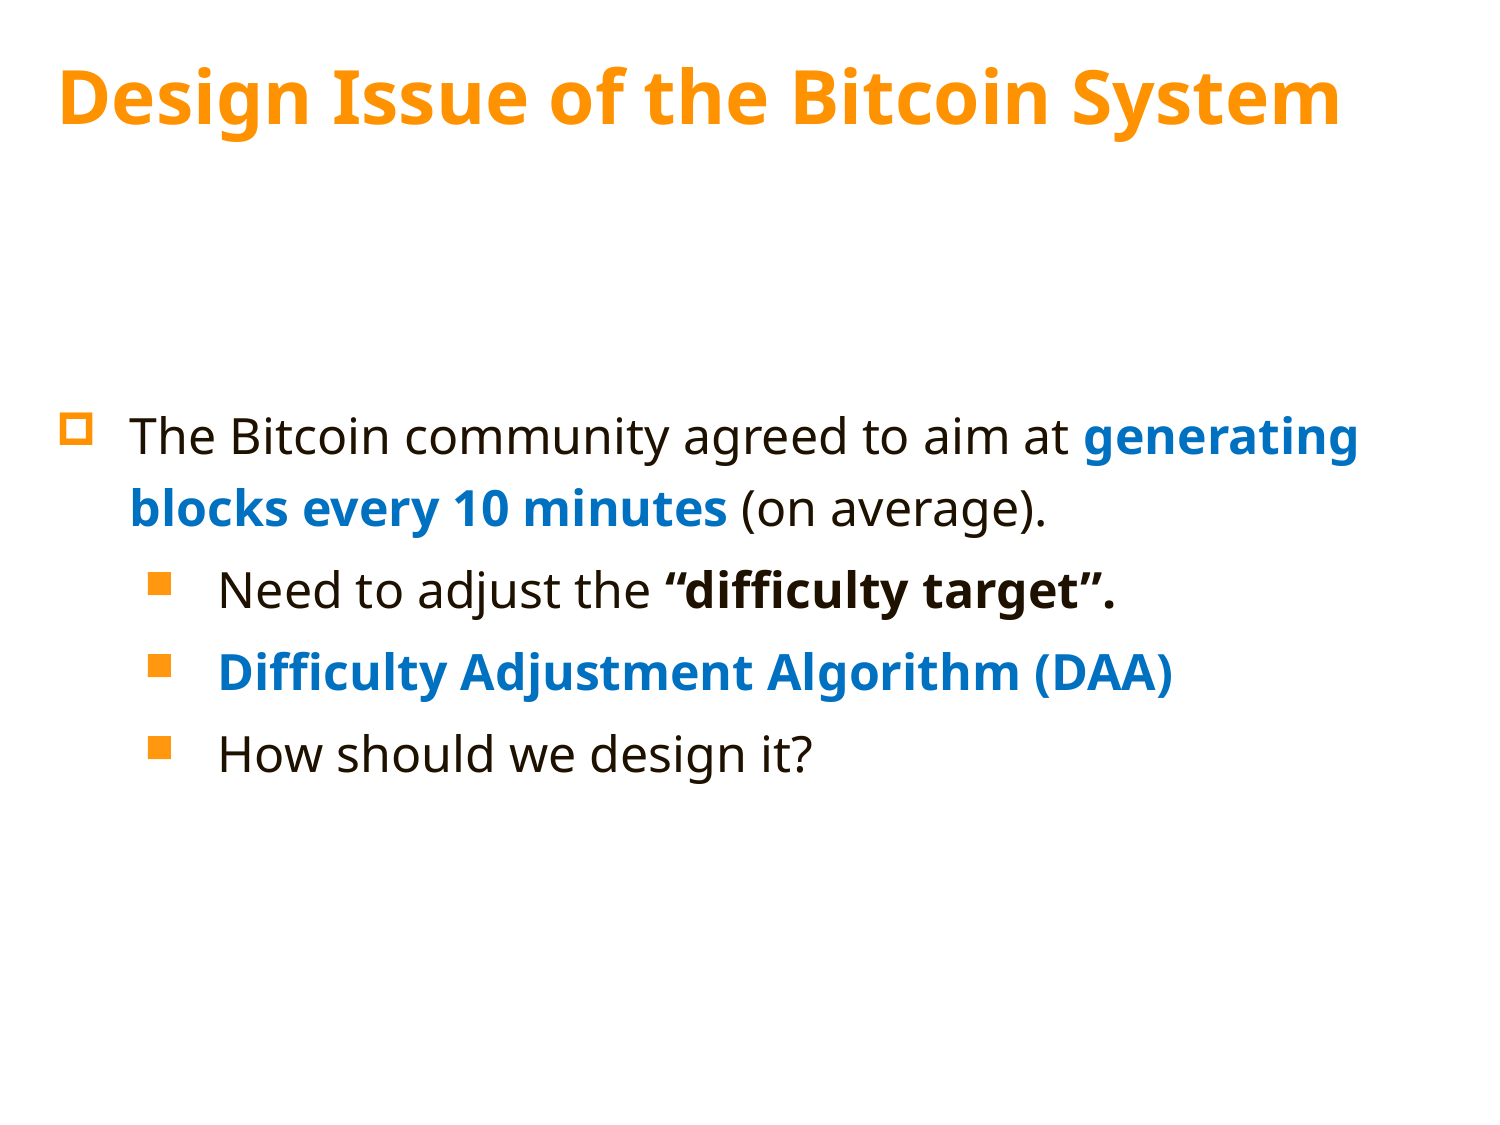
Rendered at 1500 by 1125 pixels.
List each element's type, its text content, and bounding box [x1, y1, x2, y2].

list The Bitcoin community agreed to aim at generating blocks every 10 minutes (on average). Need to adjust the “difficulty target”. Difficulty Adjustment Algorithm (DAA) How should we design it? [41, 385, 1459, 1115]
title Design Issue of the Bitcoin System [41, 25, 1459, 163]
